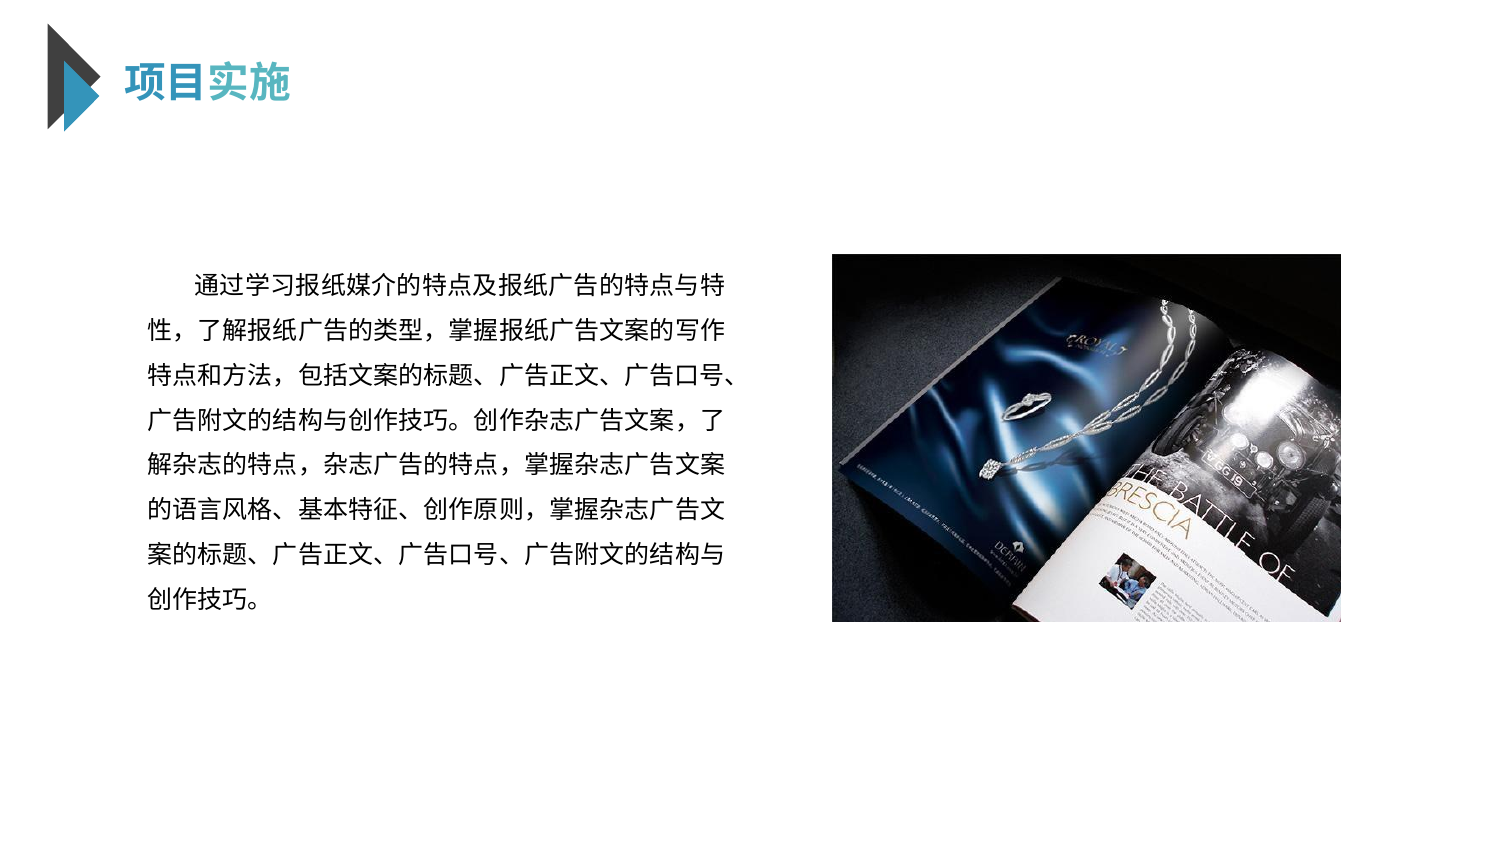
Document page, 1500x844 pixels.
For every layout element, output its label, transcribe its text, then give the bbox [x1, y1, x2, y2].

picture [832, 254, 1341, 622]
text_box [64, 60, 100, 132]
text_box 通过学习报纸媒介的特点及报纸广告的特点与特性，了解报纸广告的类型，掌握报纸广告文案的写作特点和方法，包括文案的标题、广告正文、广告口号、广告附文的结构与创作技巧。创作杂志广告文案，了解杂志的特点，杂志广告的特点，掌握杂志广告文案的语言风格、基本特征、创作原则，掌握杂志广告文案的标题、广告正文、广告口号、广告附文的结构与创作技巧。 [147, 254, 727, 614]
text_box 项目实施 [124, 55, 292, 106]
text_box [47, 23, 101, 130]
